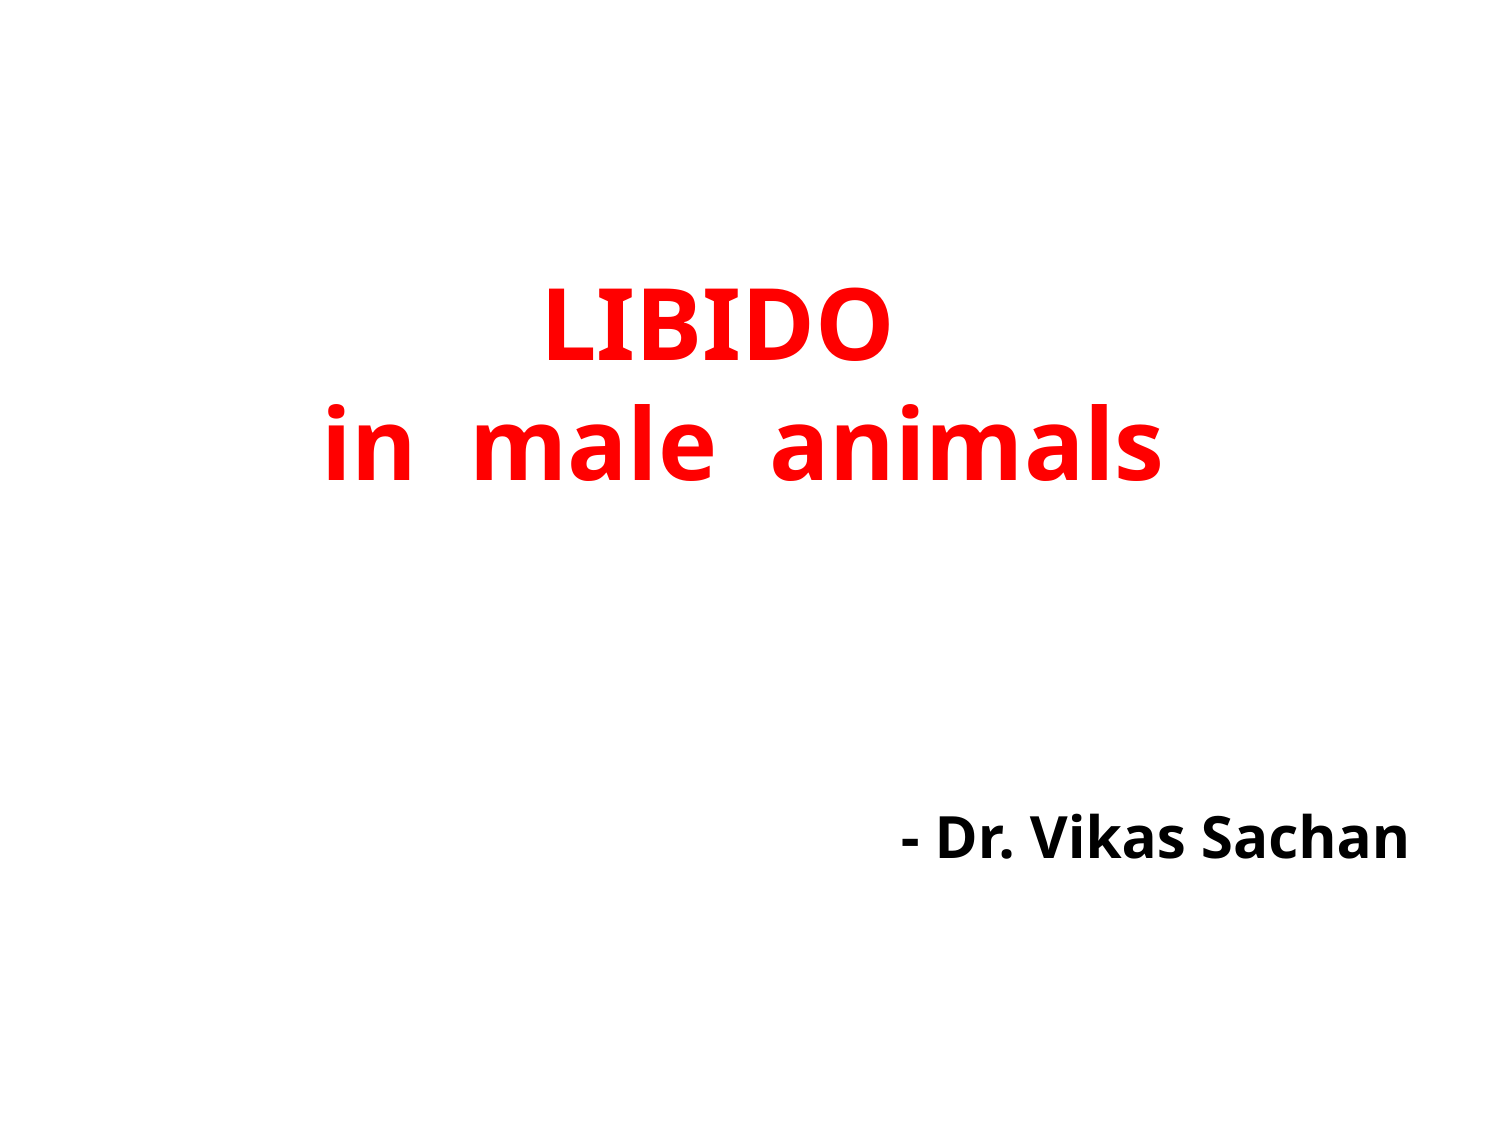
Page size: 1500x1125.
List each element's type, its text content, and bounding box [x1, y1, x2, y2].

text_box LIBIDO in male animals - Dr. Vikas Sachan [62, 253, 1425, 878]
